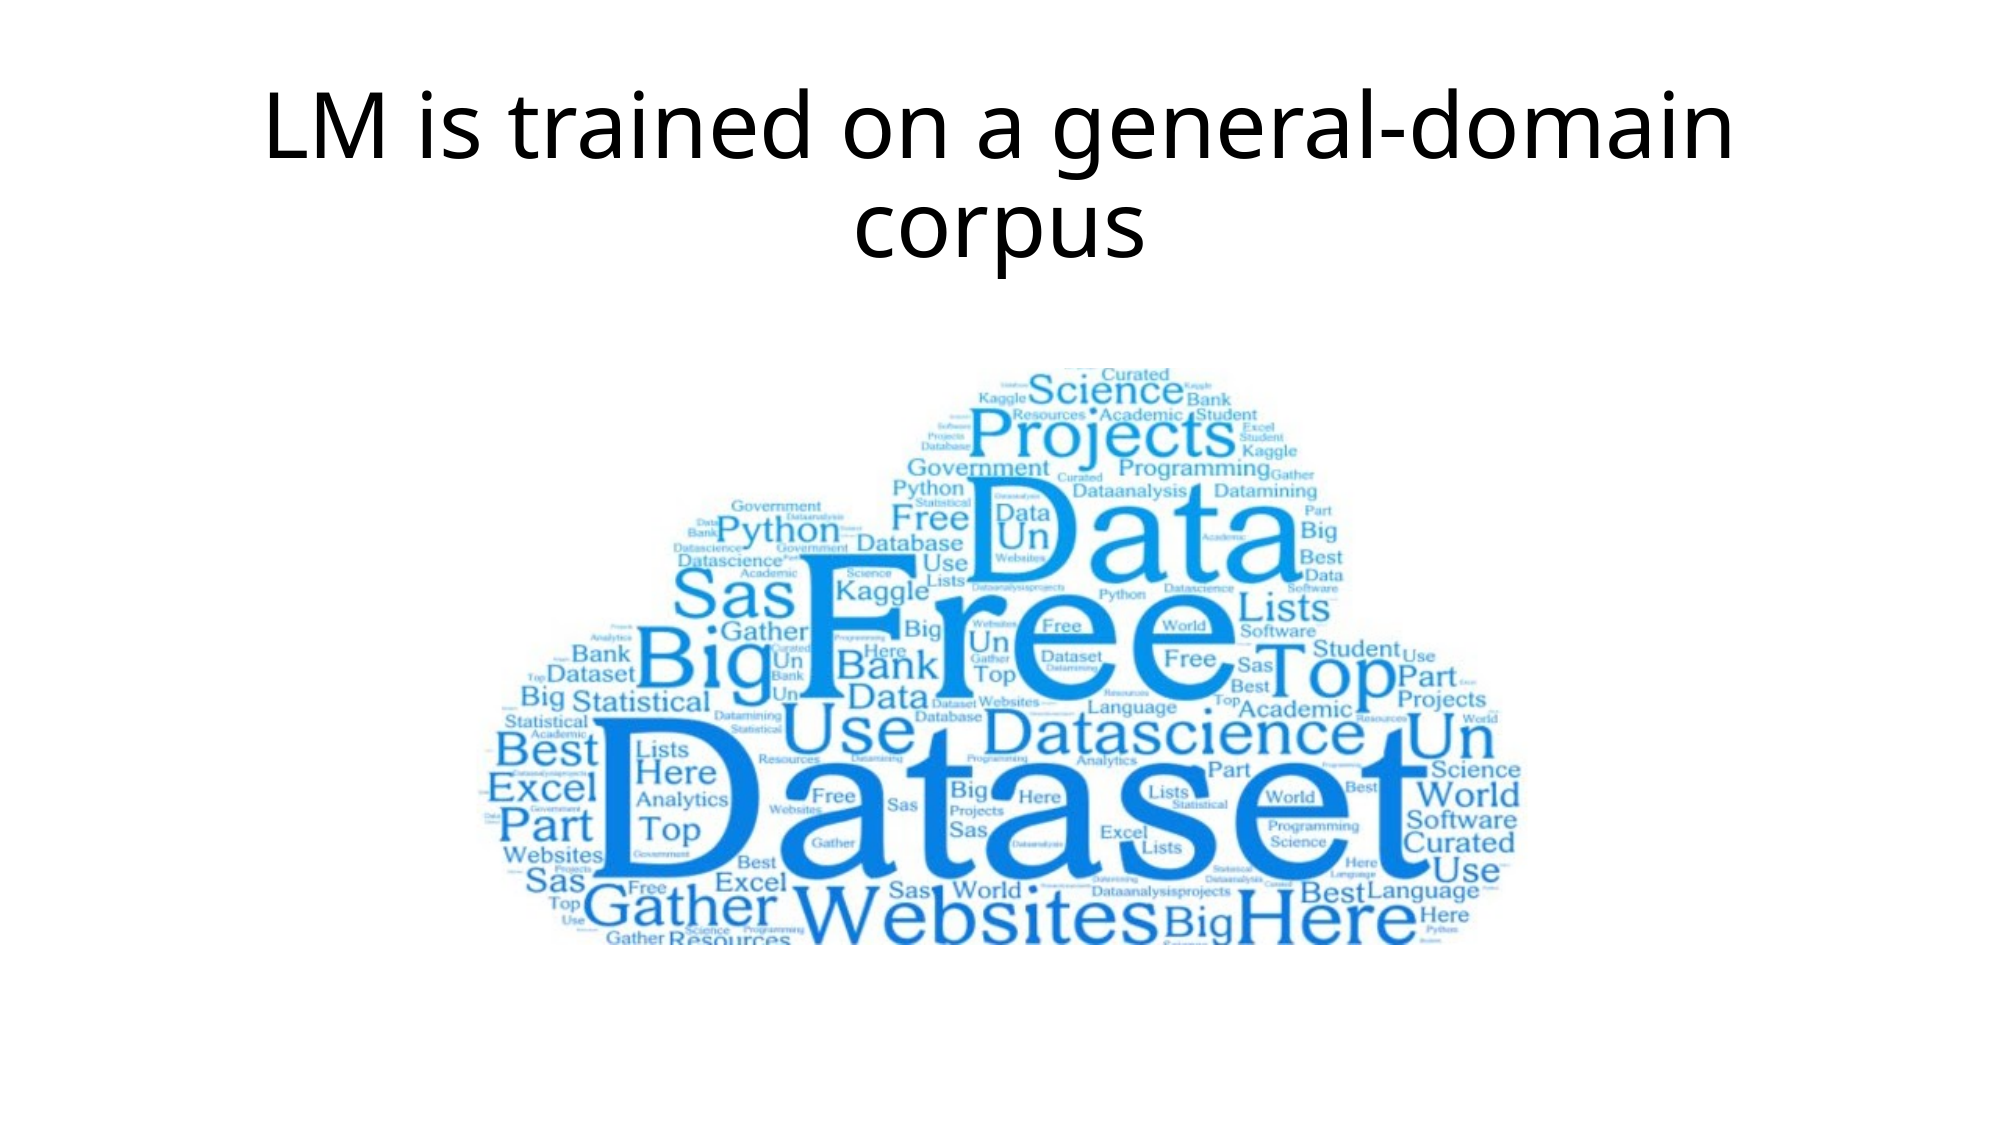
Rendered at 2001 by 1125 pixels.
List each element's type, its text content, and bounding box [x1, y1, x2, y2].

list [452, 368, 1548, 945]
title LM is trained on a general-domain corpus [137, 69, 1863, 287]
